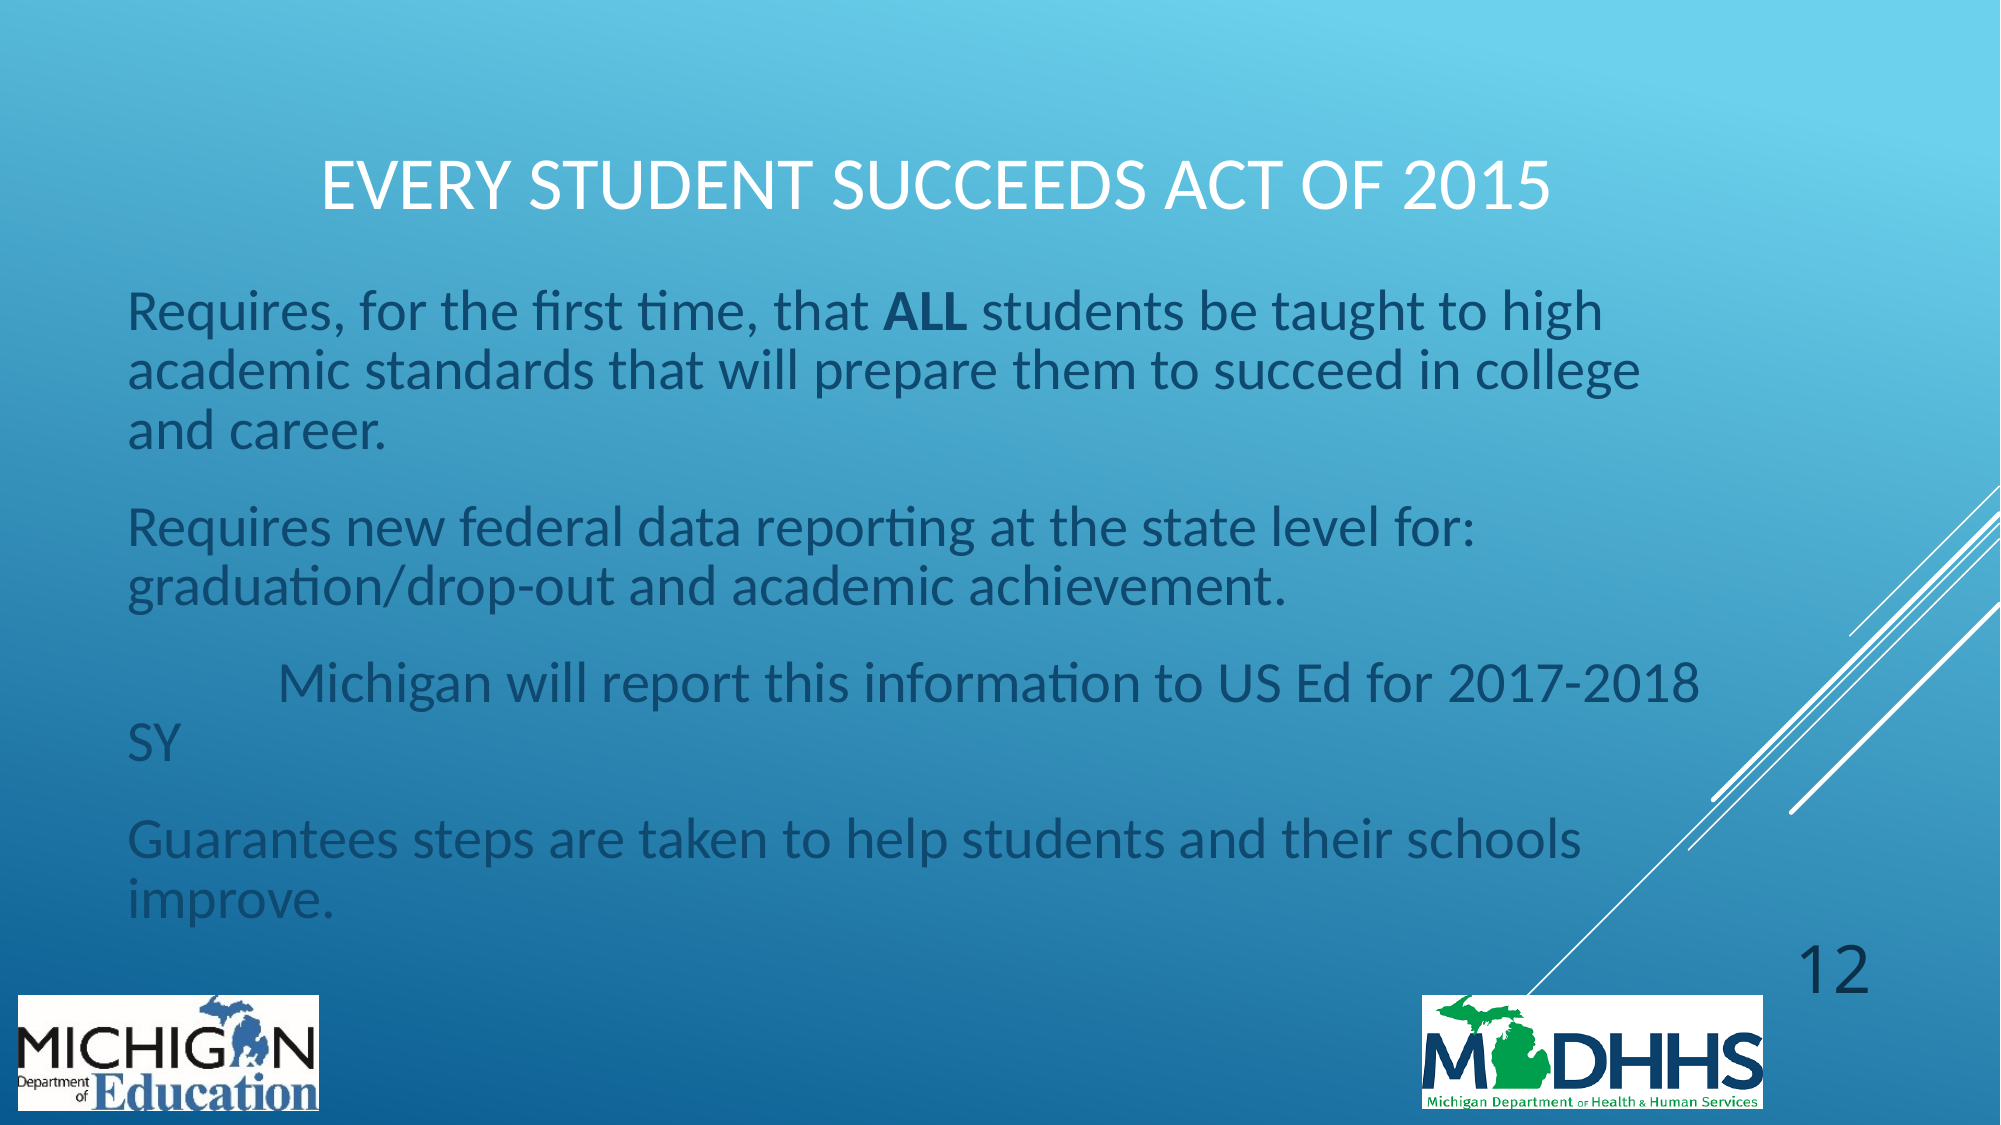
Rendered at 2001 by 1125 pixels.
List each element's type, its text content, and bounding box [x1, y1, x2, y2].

slide_number 12 [1700, 915, 1888, 1025]
picture [18, 995, 320, 1111]
picture [1422, 995, 1763, 1109]
list Requires, for the first time, that ALL students be taught to high academic standards that will prepare them to succeed in college and career. Requires new federal data reporting at the state level for: graduation/drop-out and academic achievement. Michigan will report this information to US Ed for 2017-2018 SY Guarantees steps are taken to help students and their schools improve. [112, 275, 1736, 984]
title Every Student Succeeds Act of 2015 [112, 112, 1763, 246]
